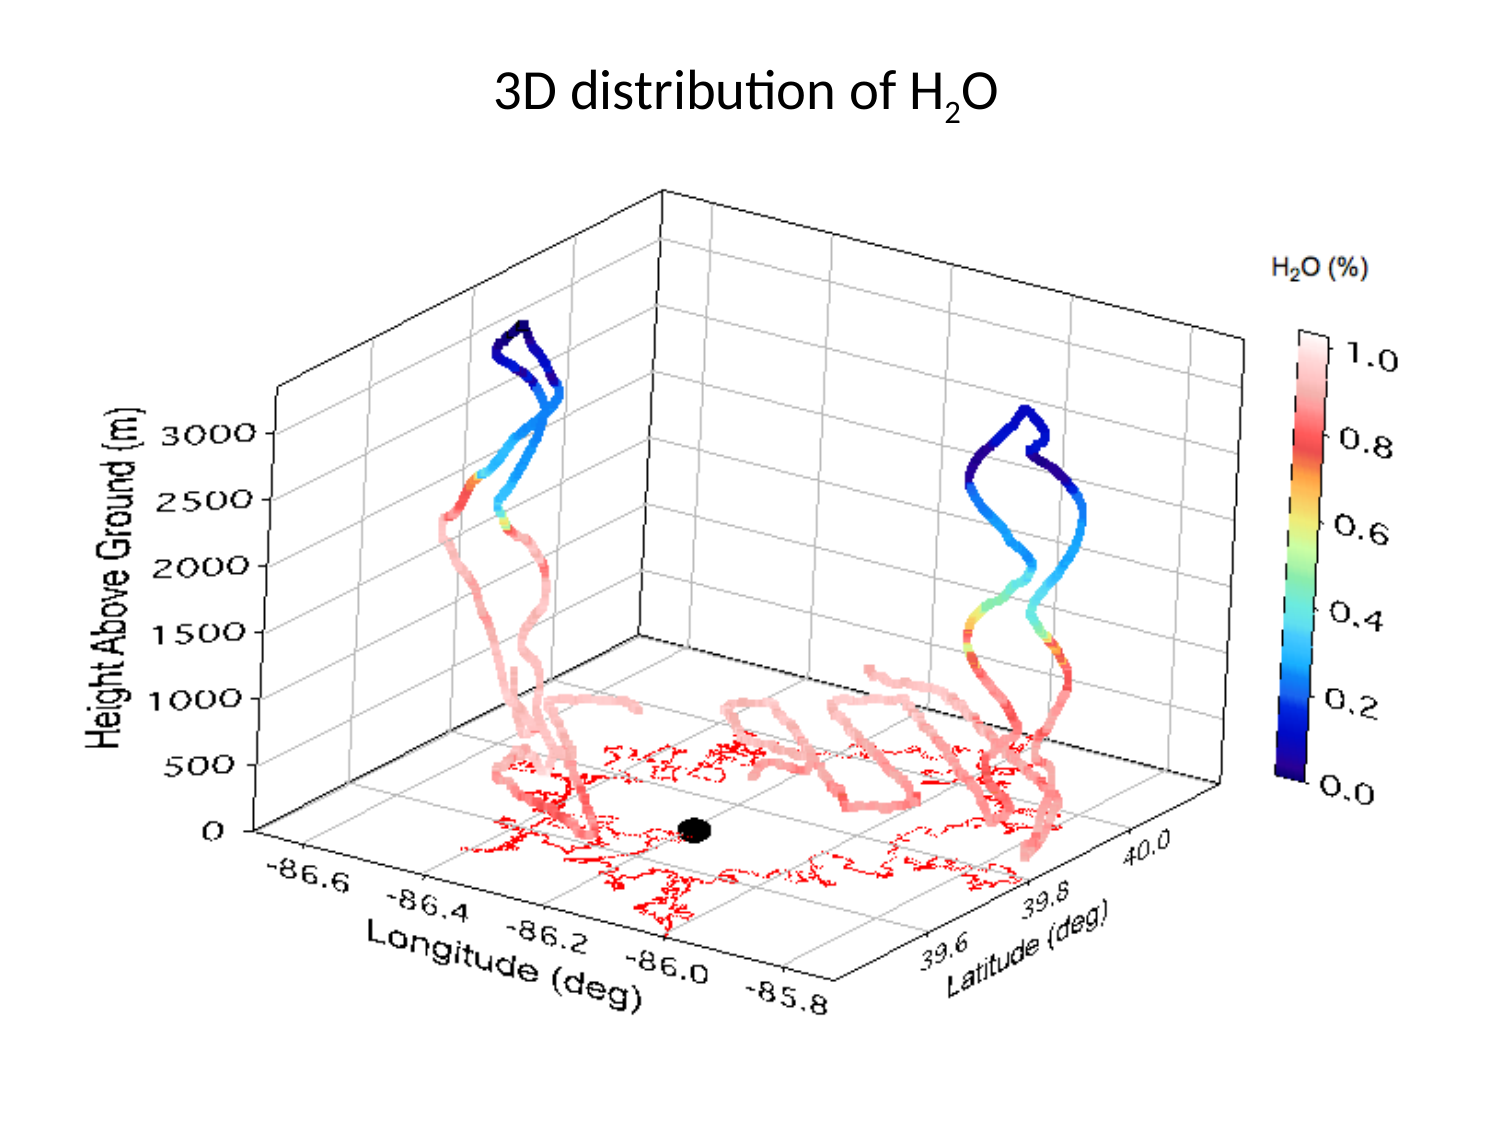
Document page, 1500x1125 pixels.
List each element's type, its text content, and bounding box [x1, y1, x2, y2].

title 3D distribution of H2O [75, 45, 1425, 138]
picture [56, 161, 1444, 1063]
